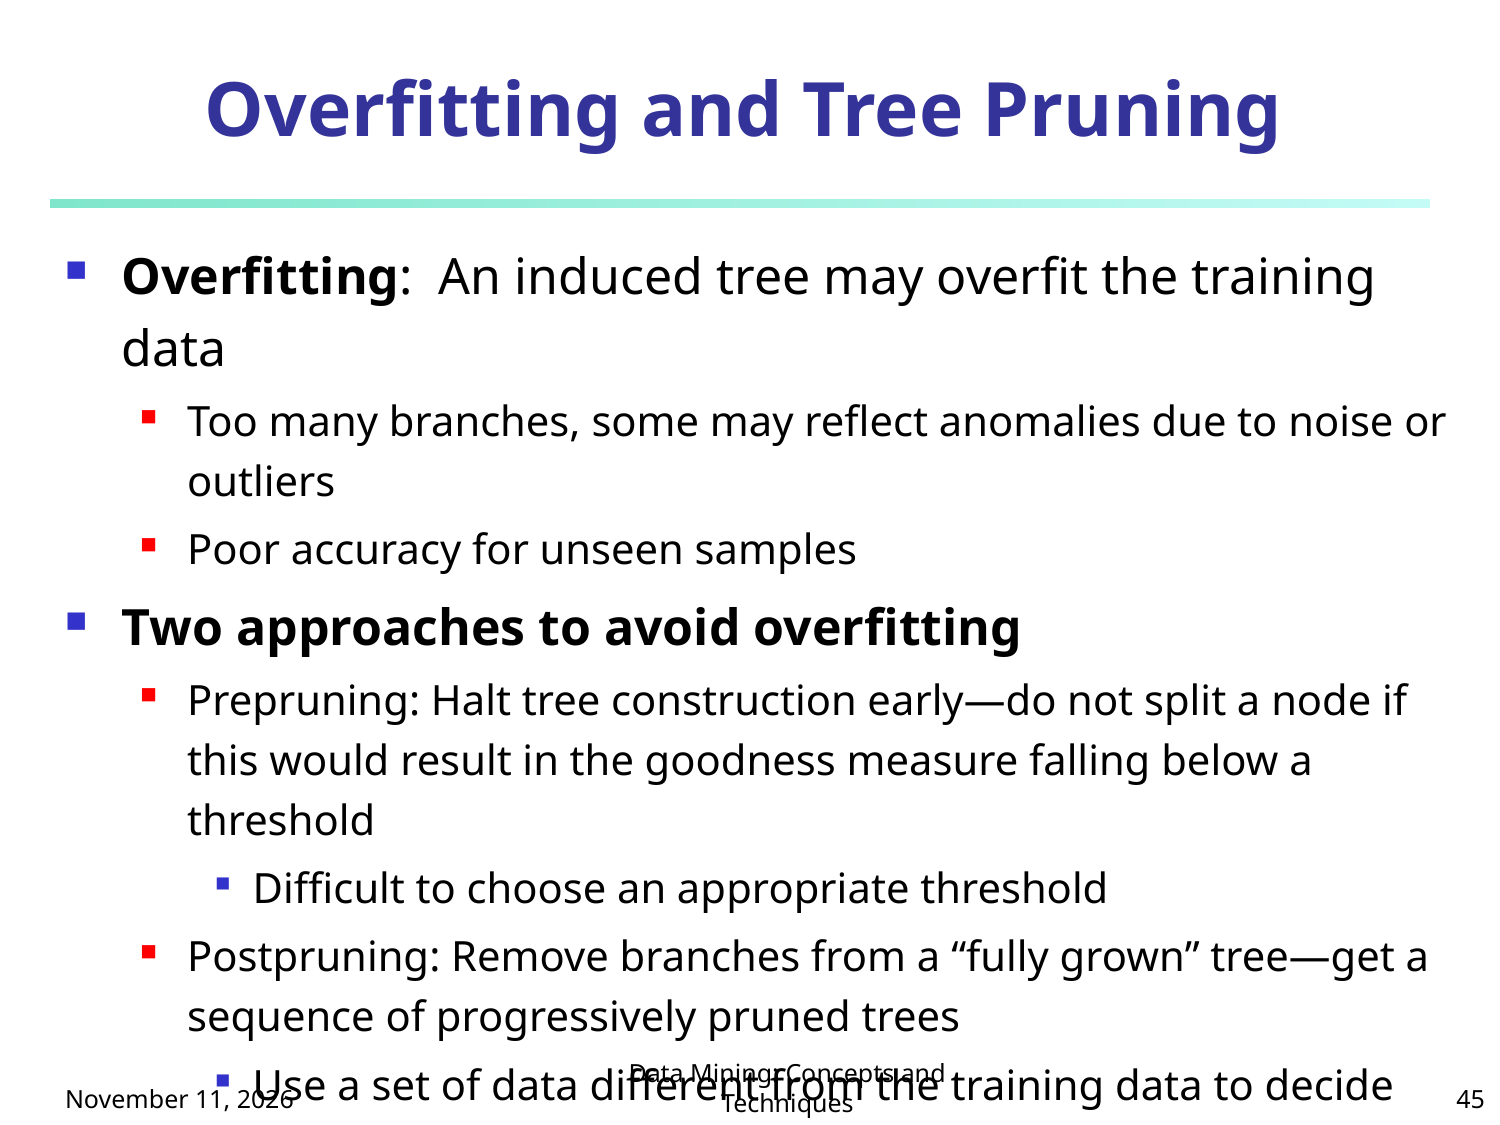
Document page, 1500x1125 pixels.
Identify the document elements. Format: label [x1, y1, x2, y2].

slide_number [1187, 1062, 1500, 1125]
footer [549, 1088, 1025, 1125]
slide_number [50, 1088, 363, 1125]
list [50, 224, 1488, 1088]
title [62, 50, 1425, 163]
